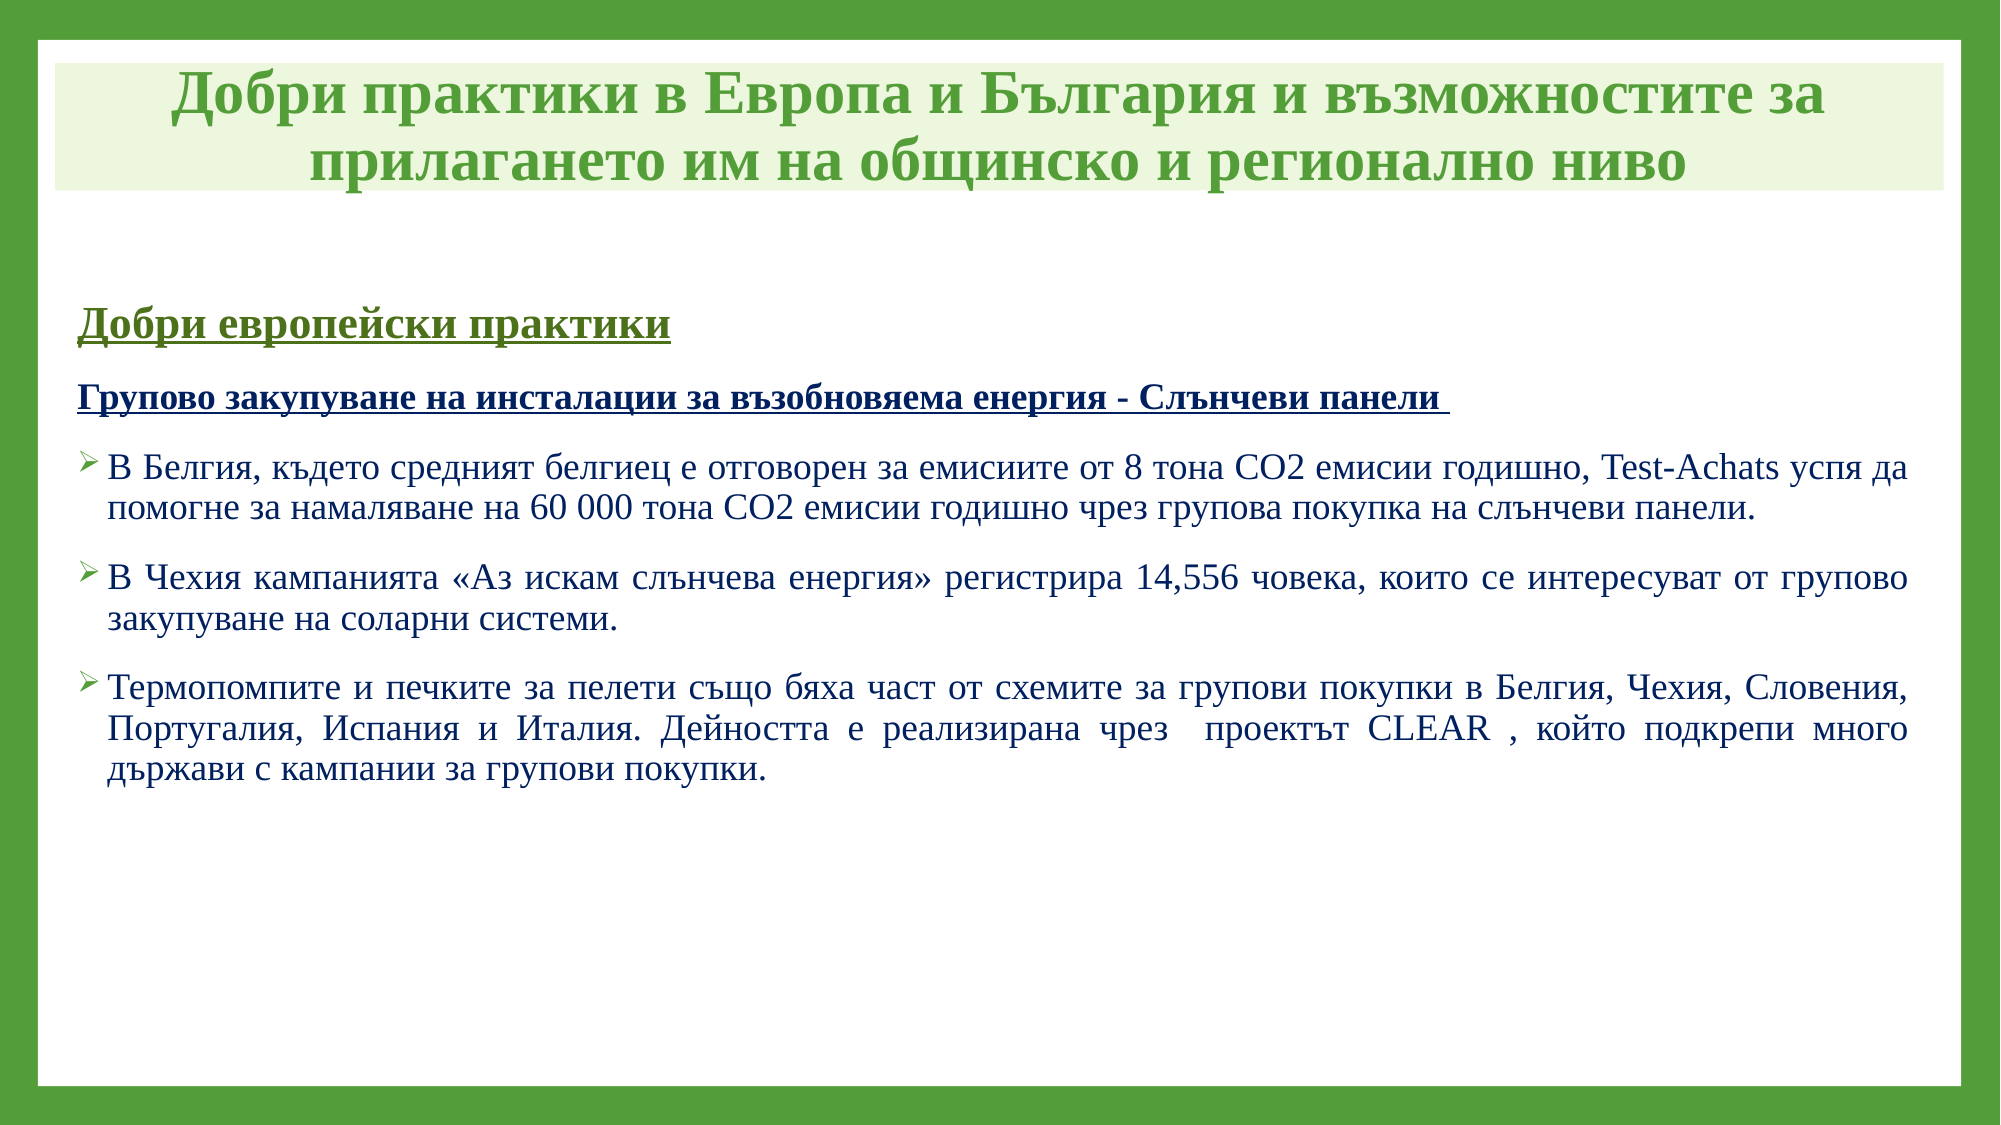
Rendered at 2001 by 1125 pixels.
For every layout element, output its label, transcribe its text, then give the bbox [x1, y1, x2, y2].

title Добри практики в Европа и България и възможностите за прилагането им на общинско и регионално ниво [55, 62, 1944, 191]
list Добри европейски практики Групово закупуване на инсталации за възобновяема енергия - Слънчеви панели В Белгия, където средният белгиец е отговорен за емисиите от 8 тона CO2 емисии годишно, Test-Achats успя да помогне за намаляване на 60 000 тона CO2 емисии годишно чрез групова покупка на слънчеви панели. В Чехия кампанията «Аз искам слънчева енергия» регистрира 14,556 човека, които се интересуват от групово закупуване на соларни системи. Термопомпите и печките за пелети също бяха част от схемите за групови покупки в Белгия, Чехия, Словения, Португалия, Испания и Италия. Дейността е реализирана чрез проектът CLEAR , който подкрепи много държави с кампании за групови покупки. [55, 207, 1926, 1082]
